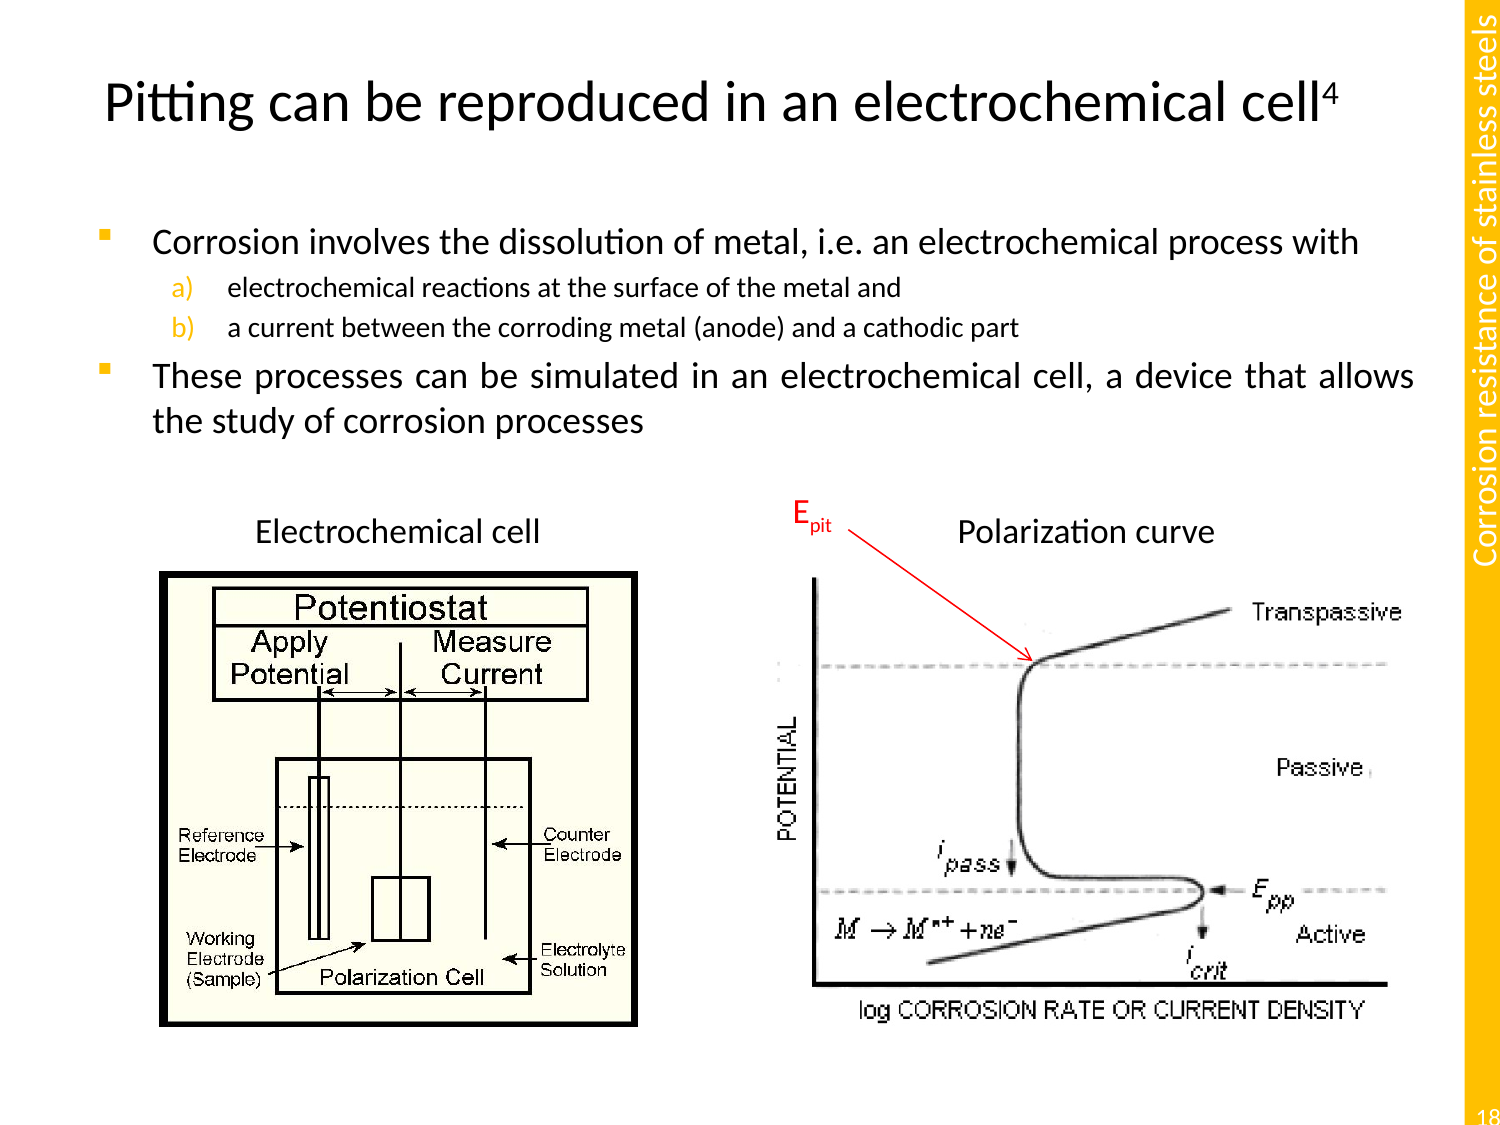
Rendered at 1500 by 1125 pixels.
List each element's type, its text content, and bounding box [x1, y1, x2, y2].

list Corrosion involves the dissolution of metal, i.e. an electrochemical process with electrochemical reactions at the surface of the metal and a current between the corroding metal (anode) and a cathodic part These processes can be simulated in an electrochemical cell, a device that allows the study of corrosion processes [81, 209, 1432, 481]
slide_number 18 [1451, 1086, 1500, 1125]
text_box Polarization curve [848, 500, 1325, 558]
text_box Epit [774, 480, 851, 544]
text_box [848, 529, 1033, 662]
title Pitting can be reproduced in an electrochemical cell4 [20, 36, 1423, 161]
text_box Electrochemical cell [159, 500, 637, 558]
picture [767, 571, 1406, 1027]
picture [158, 571, 638, 1027]
